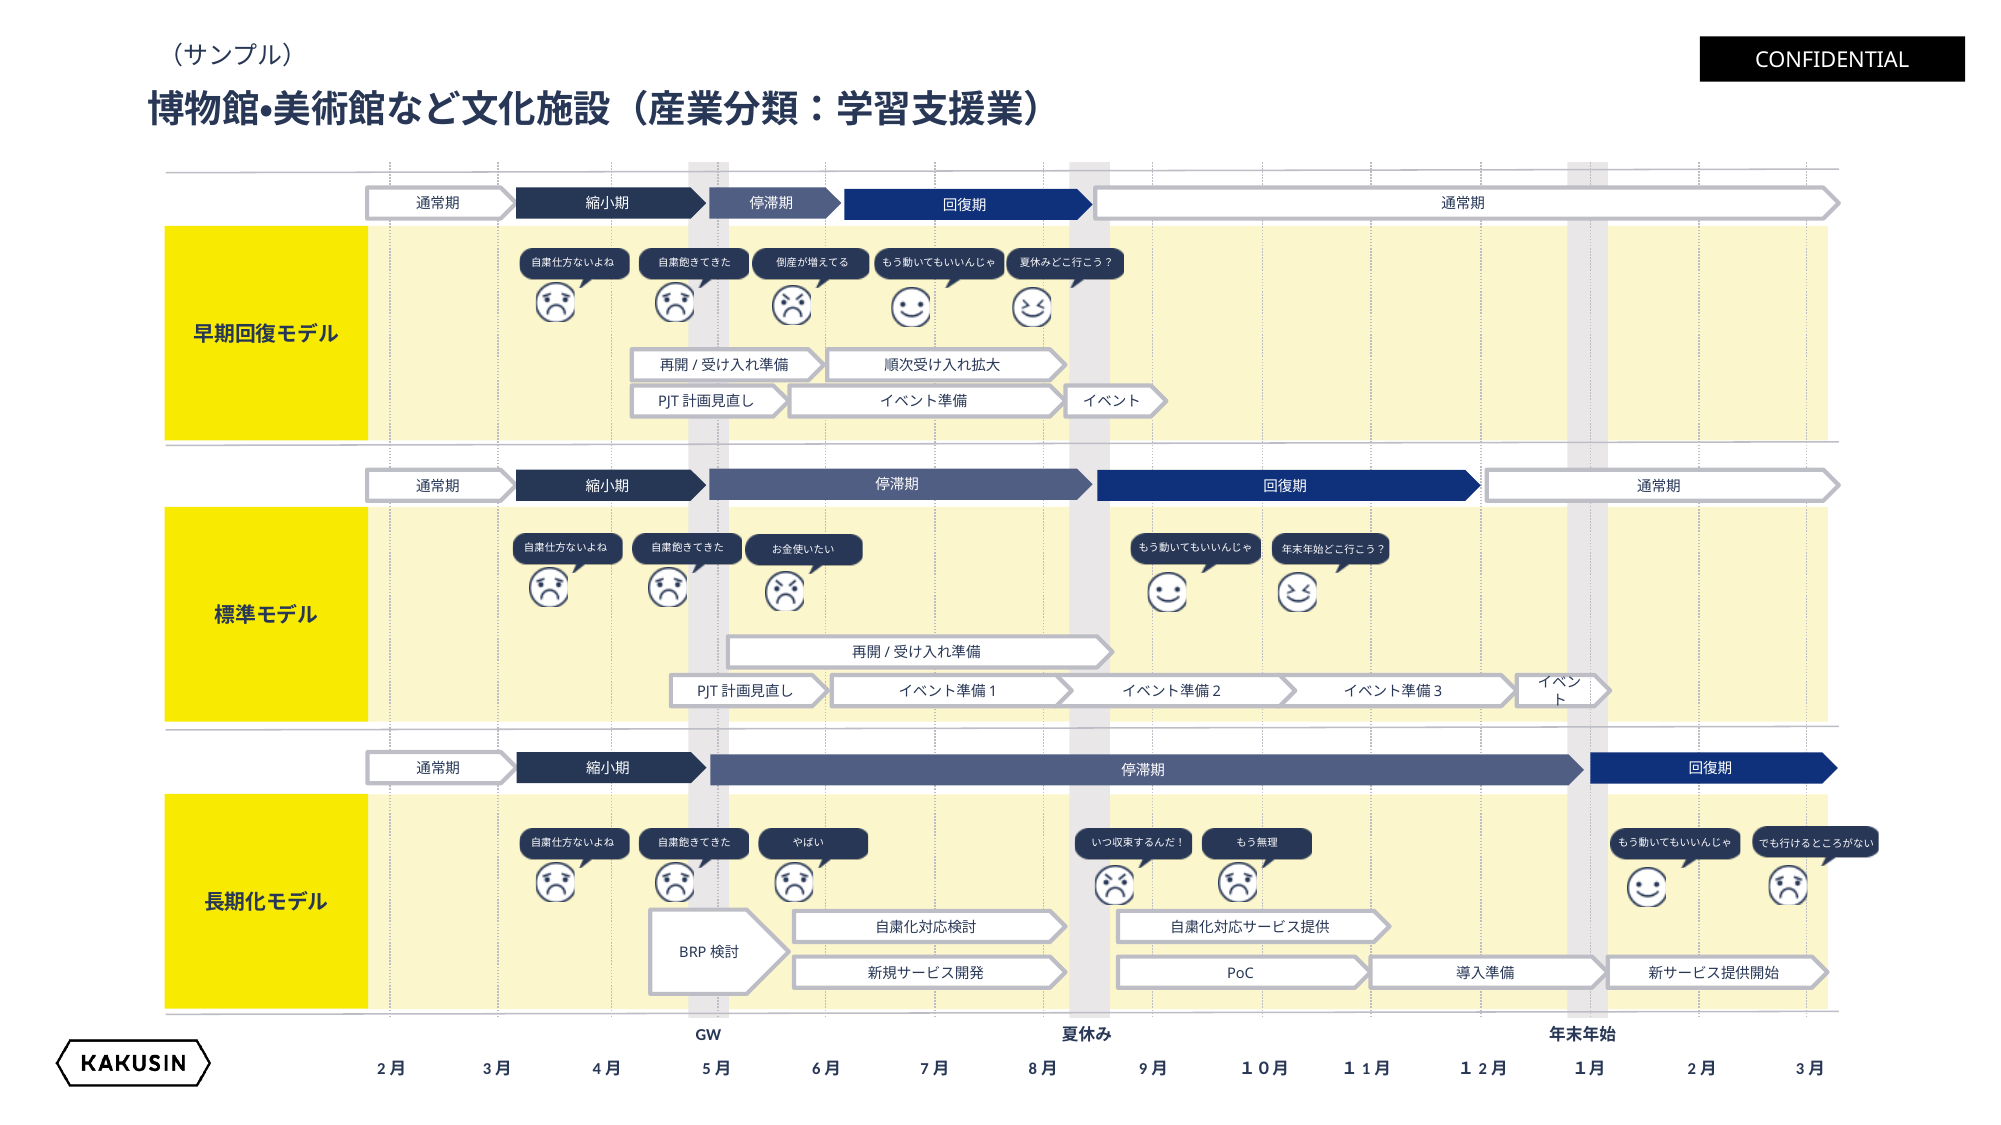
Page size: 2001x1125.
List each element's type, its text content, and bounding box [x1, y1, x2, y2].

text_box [515, 825, 1893, 995]
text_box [165, 162, 1840, 1019]
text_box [363, 1023, 1840, 1087]
text_box （サンプル） [143, 32, 323, 77]
picture [55, 1039, 211, 1087]
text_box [366, 187, 1167, 417]
text_box 博物館・美術館など文化施設（産業分類：学習支援業） [132, 77, 1077, 138]
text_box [366, 468, 1840, 707]
